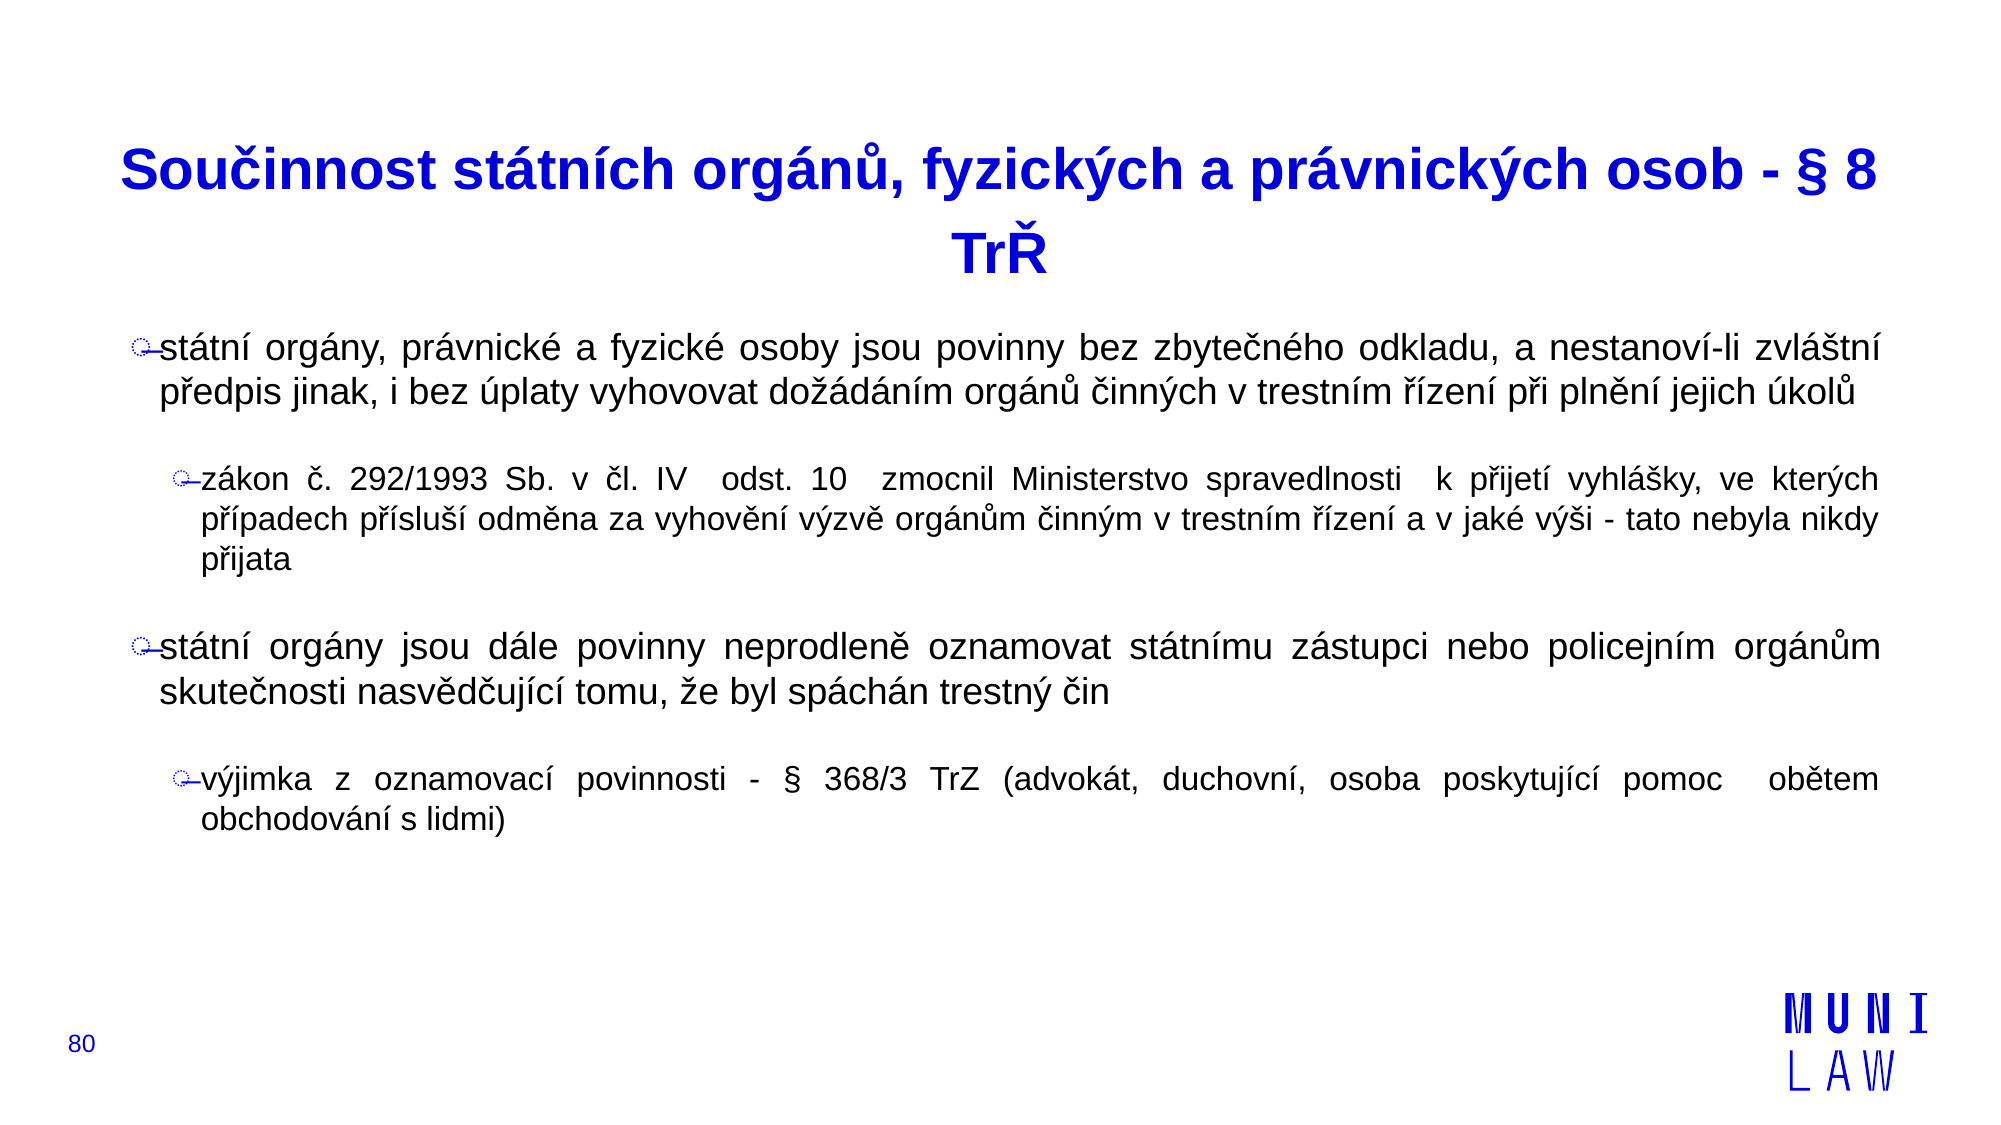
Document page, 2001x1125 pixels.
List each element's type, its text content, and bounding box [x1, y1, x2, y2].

list státní orgány, právnické a fyzické osoby jsou povinny bez zbytečného odkladu, a nestanoví-li zvláštní předpis jinak, i bez úplaty vyhovovat dožádáním orgánů činných v trestním řízení při plnění jejich úkolů zákon č. 292/1993 Sb. v čl. IV odst. 10 zmocnil Ministerstvo spravedlnosti k přijetí vyhlášky, ve kterých případech přísluší odměna za vyhovění výzvě orgánům činným v trestním řízení a v jaké výši - tato nebyla nikdy přijata státní orgány jsou dále povinny neprodleně oznamovat státnímu zástupci nebo policejním orgánům skutečnosti nasvědčující tomu, že byl spáchán trestný čin výjimka z oznamovací povinnosti - § 368/3 TrZ (advokát, duchovní, osoba poskytující pomoc obětem obchodování s lidmi) [118, 277, 1883, 957]
title Součinnost státních orgánů, fyzických a právnických osob - § 8 TrŘ [118, 118, 1883, 193]
slide_number 80 [67, 1021, 110, 1063]
